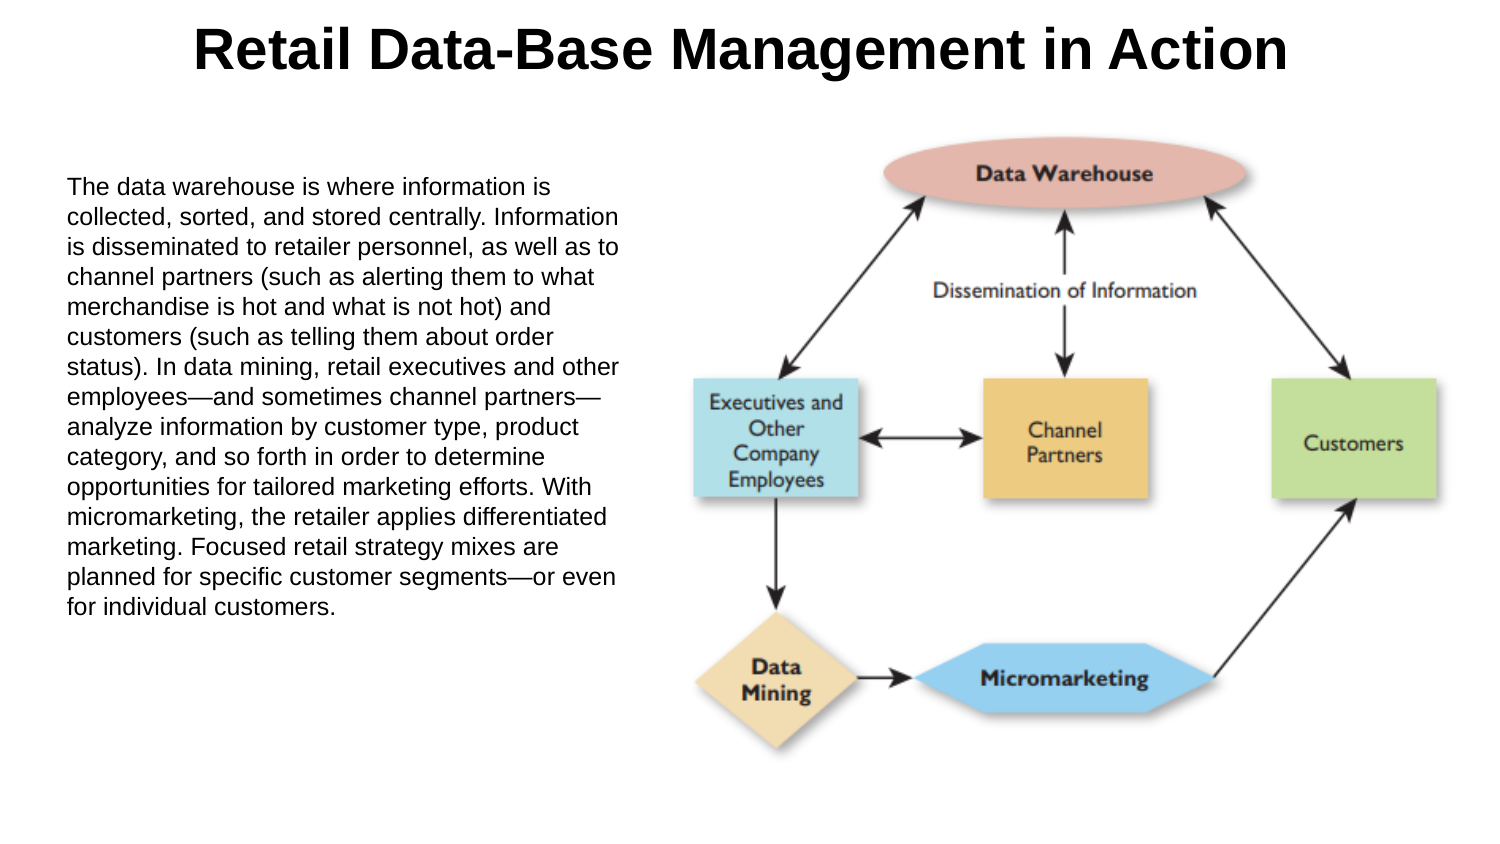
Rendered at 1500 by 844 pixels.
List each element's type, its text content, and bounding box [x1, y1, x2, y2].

text_box The data warehouse is where information is collected, sorted, and stored centrally. Information is disseminated to retailer personnel, as well as to channel partners (such as alerting them to what merchandise is hot and what is not hot) and customers (such as telling them about order status). In data mining, retail executives and other employees—and sometimes channel partners—analyze information by customer type, product category, and so forth in order to determine opportunities for tailored marketing efforts. With micromarketing, the retailer applies differentiated marketing. Focused retail strategy mixes are planned for specific customer segments—or even for individual customers. [52, 163, 639, 628]
text_box Retail Data-Base Management in Action [123, 4, 1361, 192]
picture [661, 132, 1500, 811]
